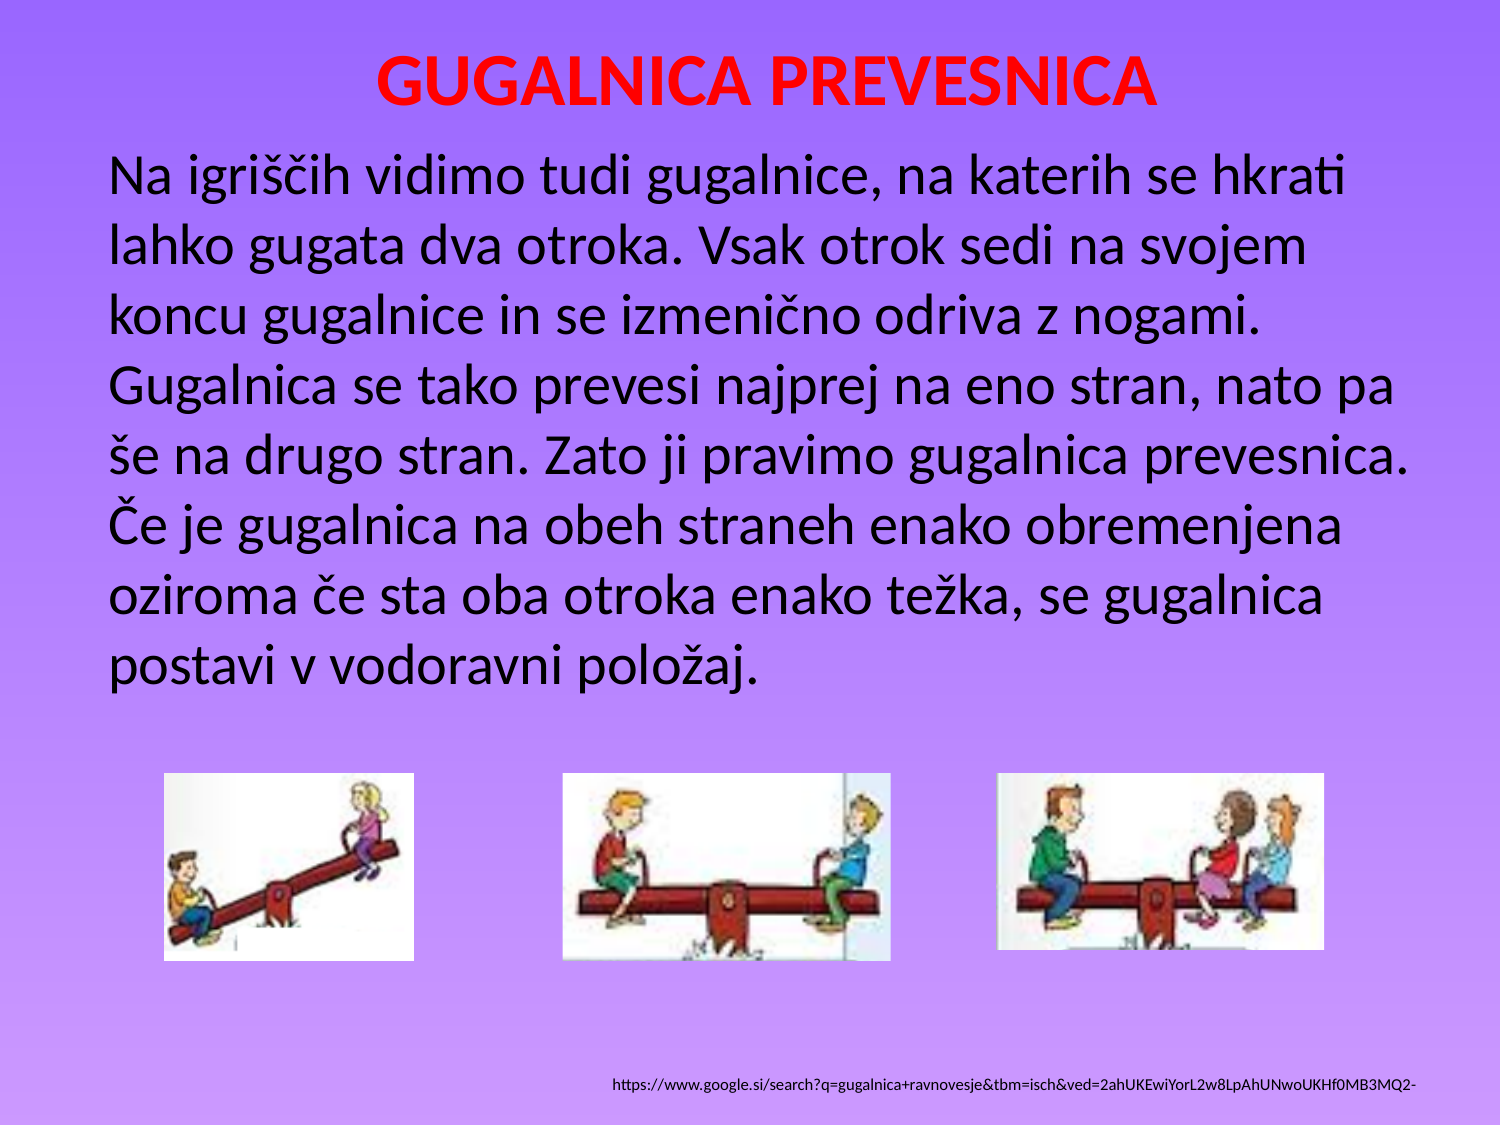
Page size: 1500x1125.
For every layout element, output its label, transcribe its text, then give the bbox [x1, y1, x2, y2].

picture [163, 773, 414, 962]
text_box GUGALNICA PREVESNICA [292, 23, 1243, 129]
picture [995, 773, 1325, 950]
text_box Na igriščih vidimo tudi gugalnice, na katerih se hkrati lahko gugata dva otroka. Vsak otrok sedi na svojem koncu gugalnice in se izmenično odriva z nogami. Gugalnica se tako prevesi najprej na eno stran, nato pa še na drugo stran. Zato ji pravimo gugalnica prevesnica. Če je gugalnica na obeh straneh enako obremenjena oziroma če sta oba otroka enako težka, se gugalnica postavi v vodoravni položaj. [93, 128, 1442, 764]
text_box https://www.google.si/search?q=gugalnica+ravnovesje&tbm=isch&ved=2ahUKEwiYorL2w8LpAhUNwoUKHf0MB3MQ2- [597, 1066, 1465, 1102]
picture [562, 773, 891, 962]
